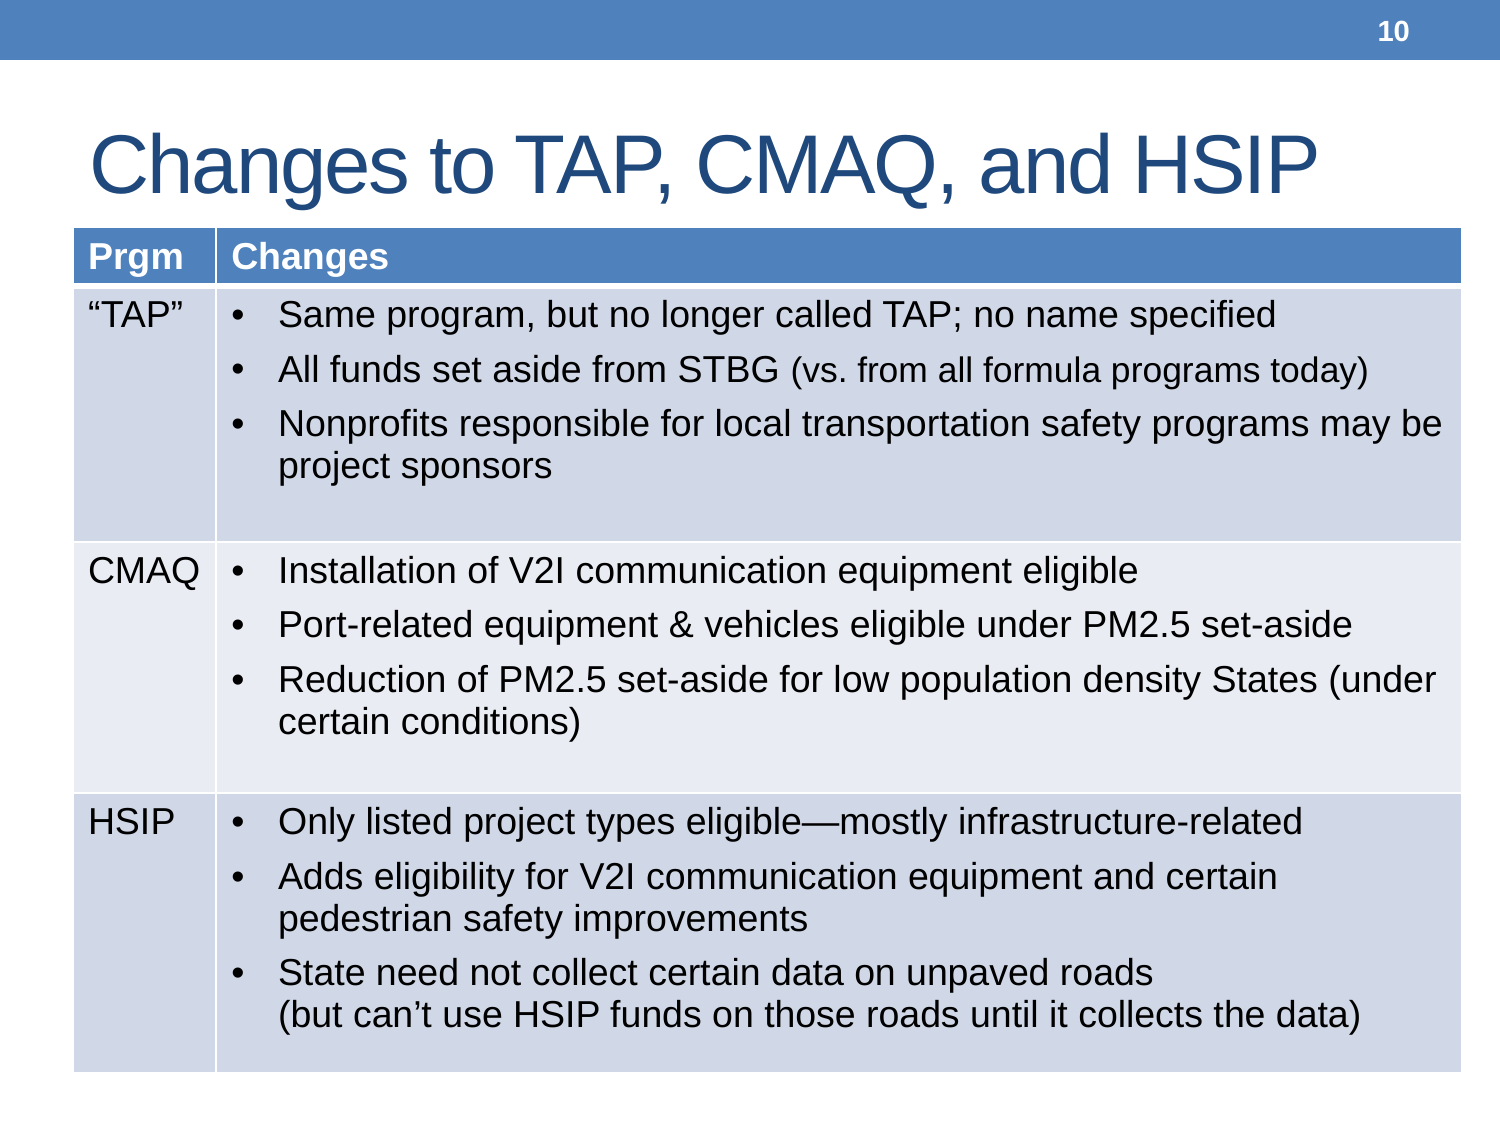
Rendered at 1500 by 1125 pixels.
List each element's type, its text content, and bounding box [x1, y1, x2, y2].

table_cell “TAP” [74, 289, 215, 541]
table_cell CMAQ [74, 543, 215, 792]
title Changes to TAP, CMAQ, and HSIP [74, 78, 1425, 227]
table_cell Same program, but no longer called TAP; no name specified All funds set aside from STBG (vs. from all formula programs today) Nonprofits responsible for local transportation safety programs may be project sponsors [217, 289, 1461, 541]
table_header Changes [217, 228, 1461, 283]
slide_number 10 [1250, 3, 1425, 57]
table_cell Only listed project types eligible—mostly infrastructure-related Adds eligibility for V2I communication equipment and certain pedestrian safety improvements State need not collect certain data on unpaved roads (but can’t use HSIP funds on those roads until it collects the data) [217, 794, 1461, 1072]
table_cell HSIP [74, 794, 215, 1072]
table_header Prgm [74, 228, 215, 283]
table_cell Installation of V2I communication equipment eligible Port-related equipment & vehicles eligible under PM2.5 set-aside Reduction of PM2.5 set-aside for low population density States (under certain conditions) [217, 543, 1461, 792]
